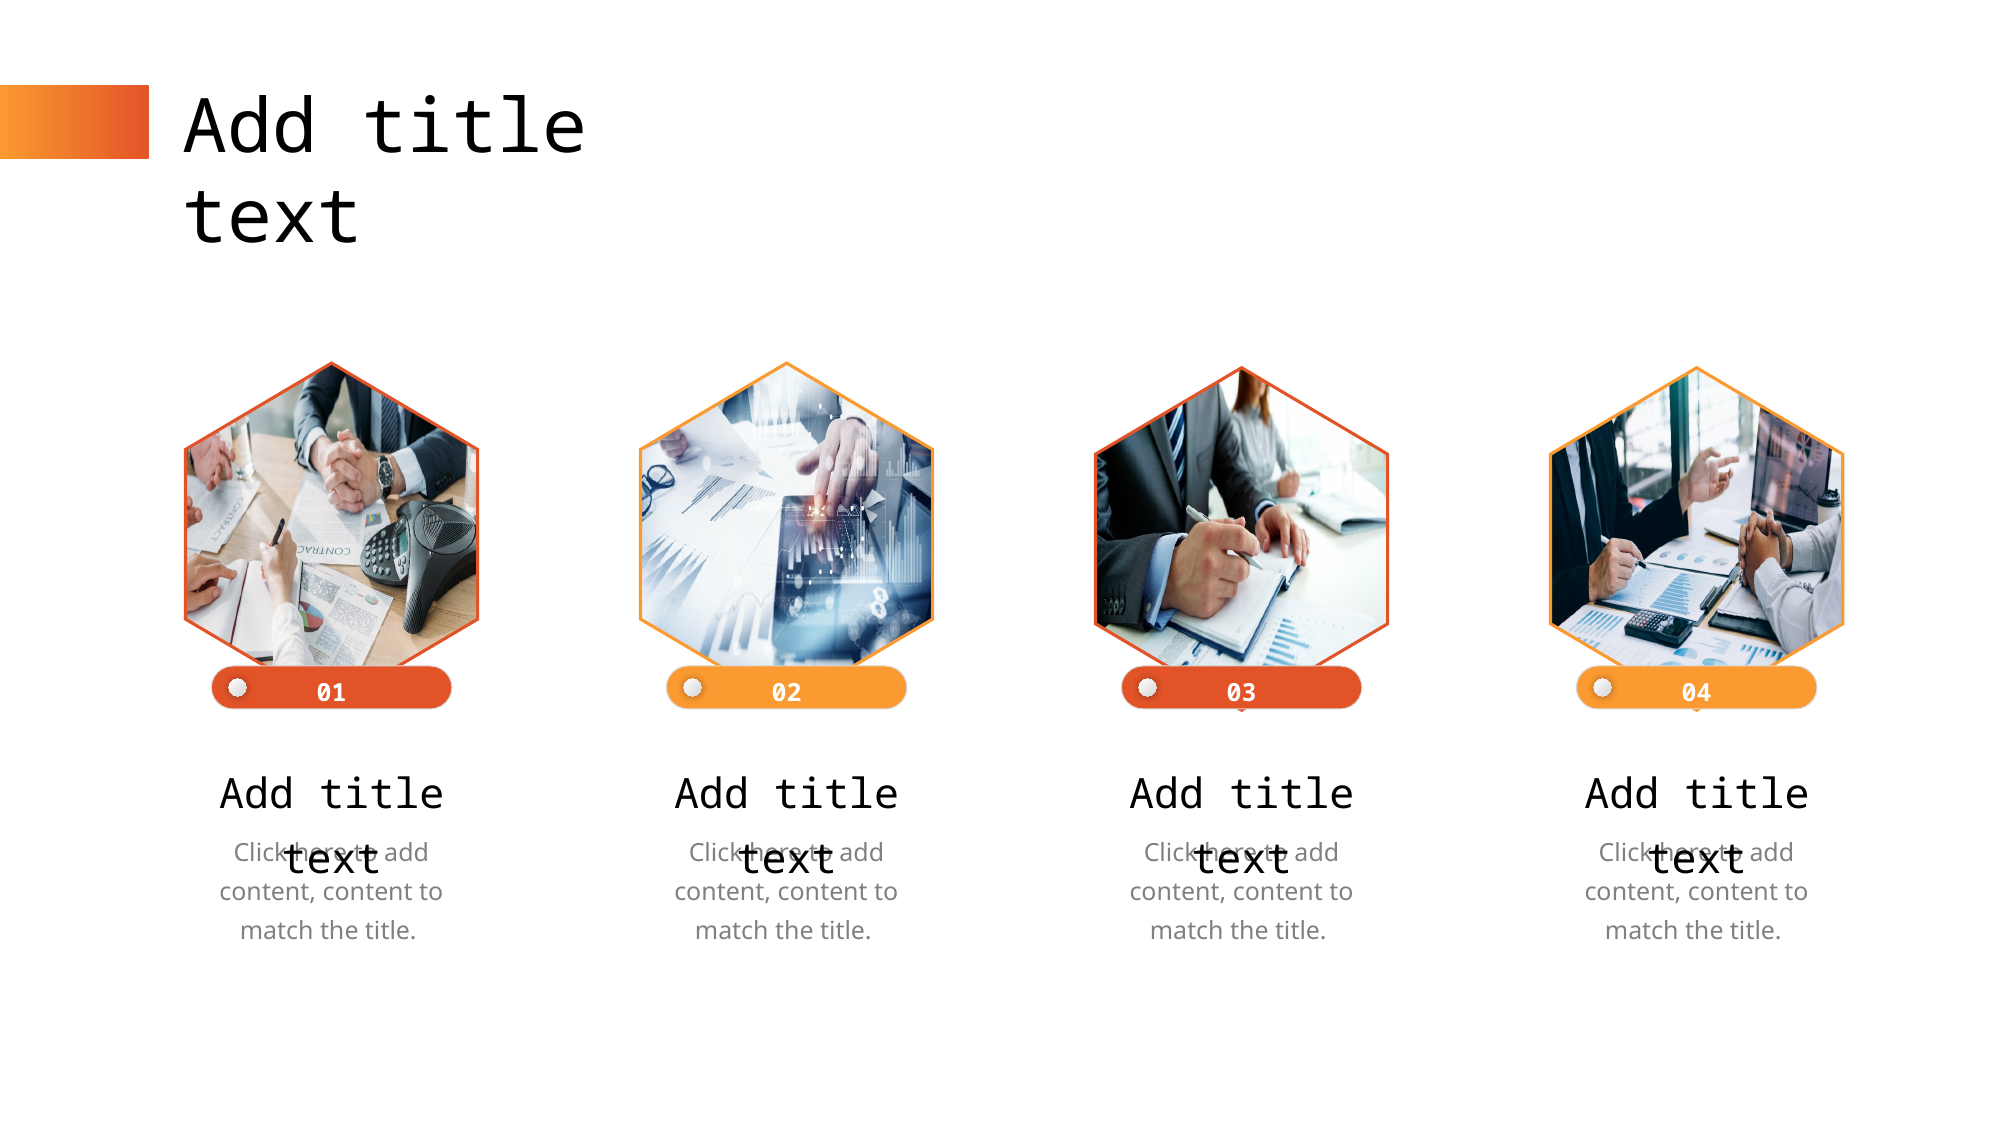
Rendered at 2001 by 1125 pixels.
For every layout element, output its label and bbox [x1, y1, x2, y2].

text_box [1090, 744, 1394, 951]
text_box [180, 744, 483, 951]
text_box [211, 665, 452, 709]
text_box [639, 361, 934, 665]
text_box [1545, 744, 1849, 951]
text_box [1576, 665, 1817, 709]
text_box [1094, 366, 1389, 665]
text_box [666, 665, 907, 709]
text_box [0, 70, 714, 177]
text_box [635, 744, 939, 951]
text_box [1121, 665, 1362, 709]
text_box [1549, 366, 1844, 665]
text_box [184, 361, 479, 665]
